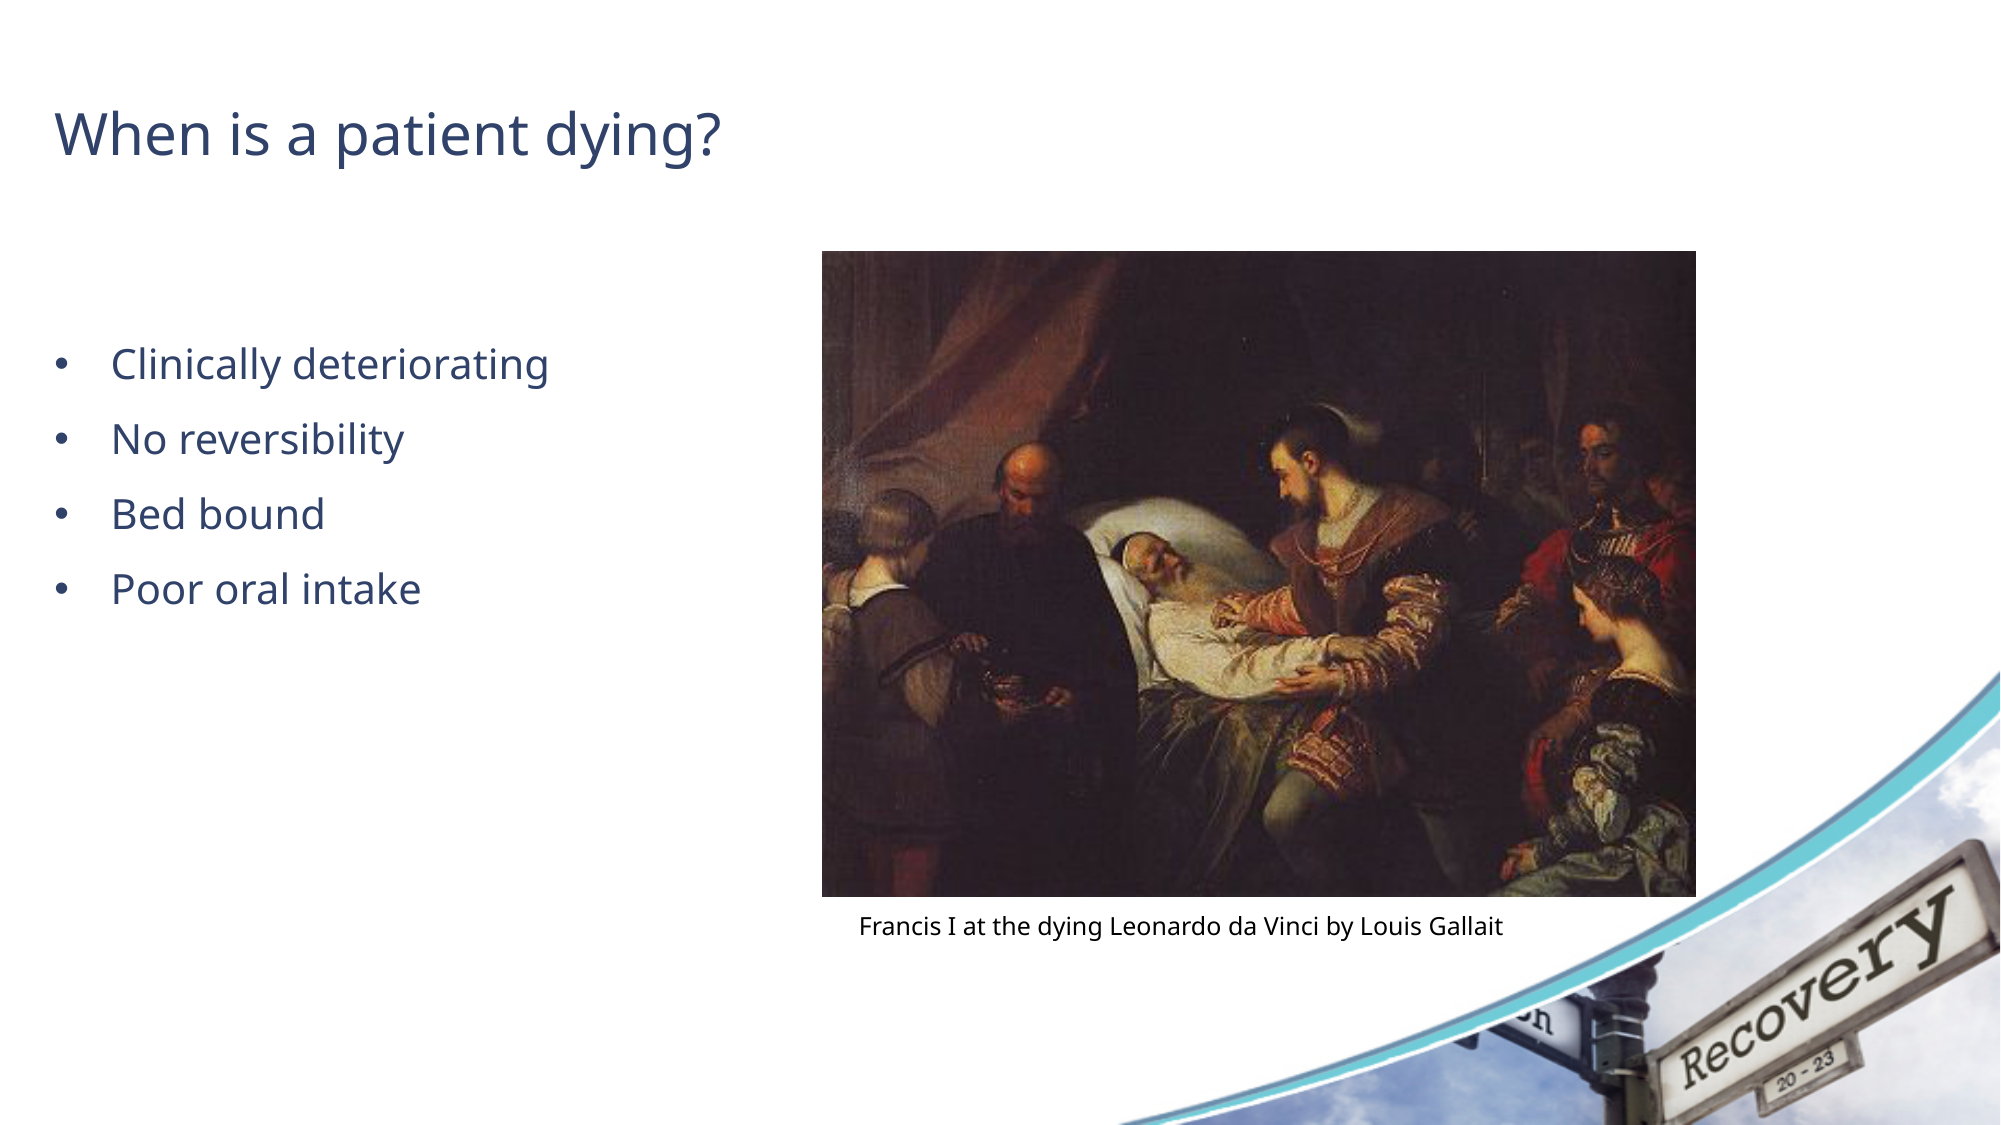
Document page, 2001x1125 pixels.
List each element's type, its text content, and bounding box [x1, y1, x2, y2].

title When is a patient dying? [39, 37, 1900, 226]
text_box Francis I at the dying Leonardo da Vinci by Louis Gallait [853, 904, 1511, 946]
picture [0, 0, 2001, 1125]
list Clinically deteriorating No reversibility Bed bound Poor oral intake [39, 255, 1900, 1059]
